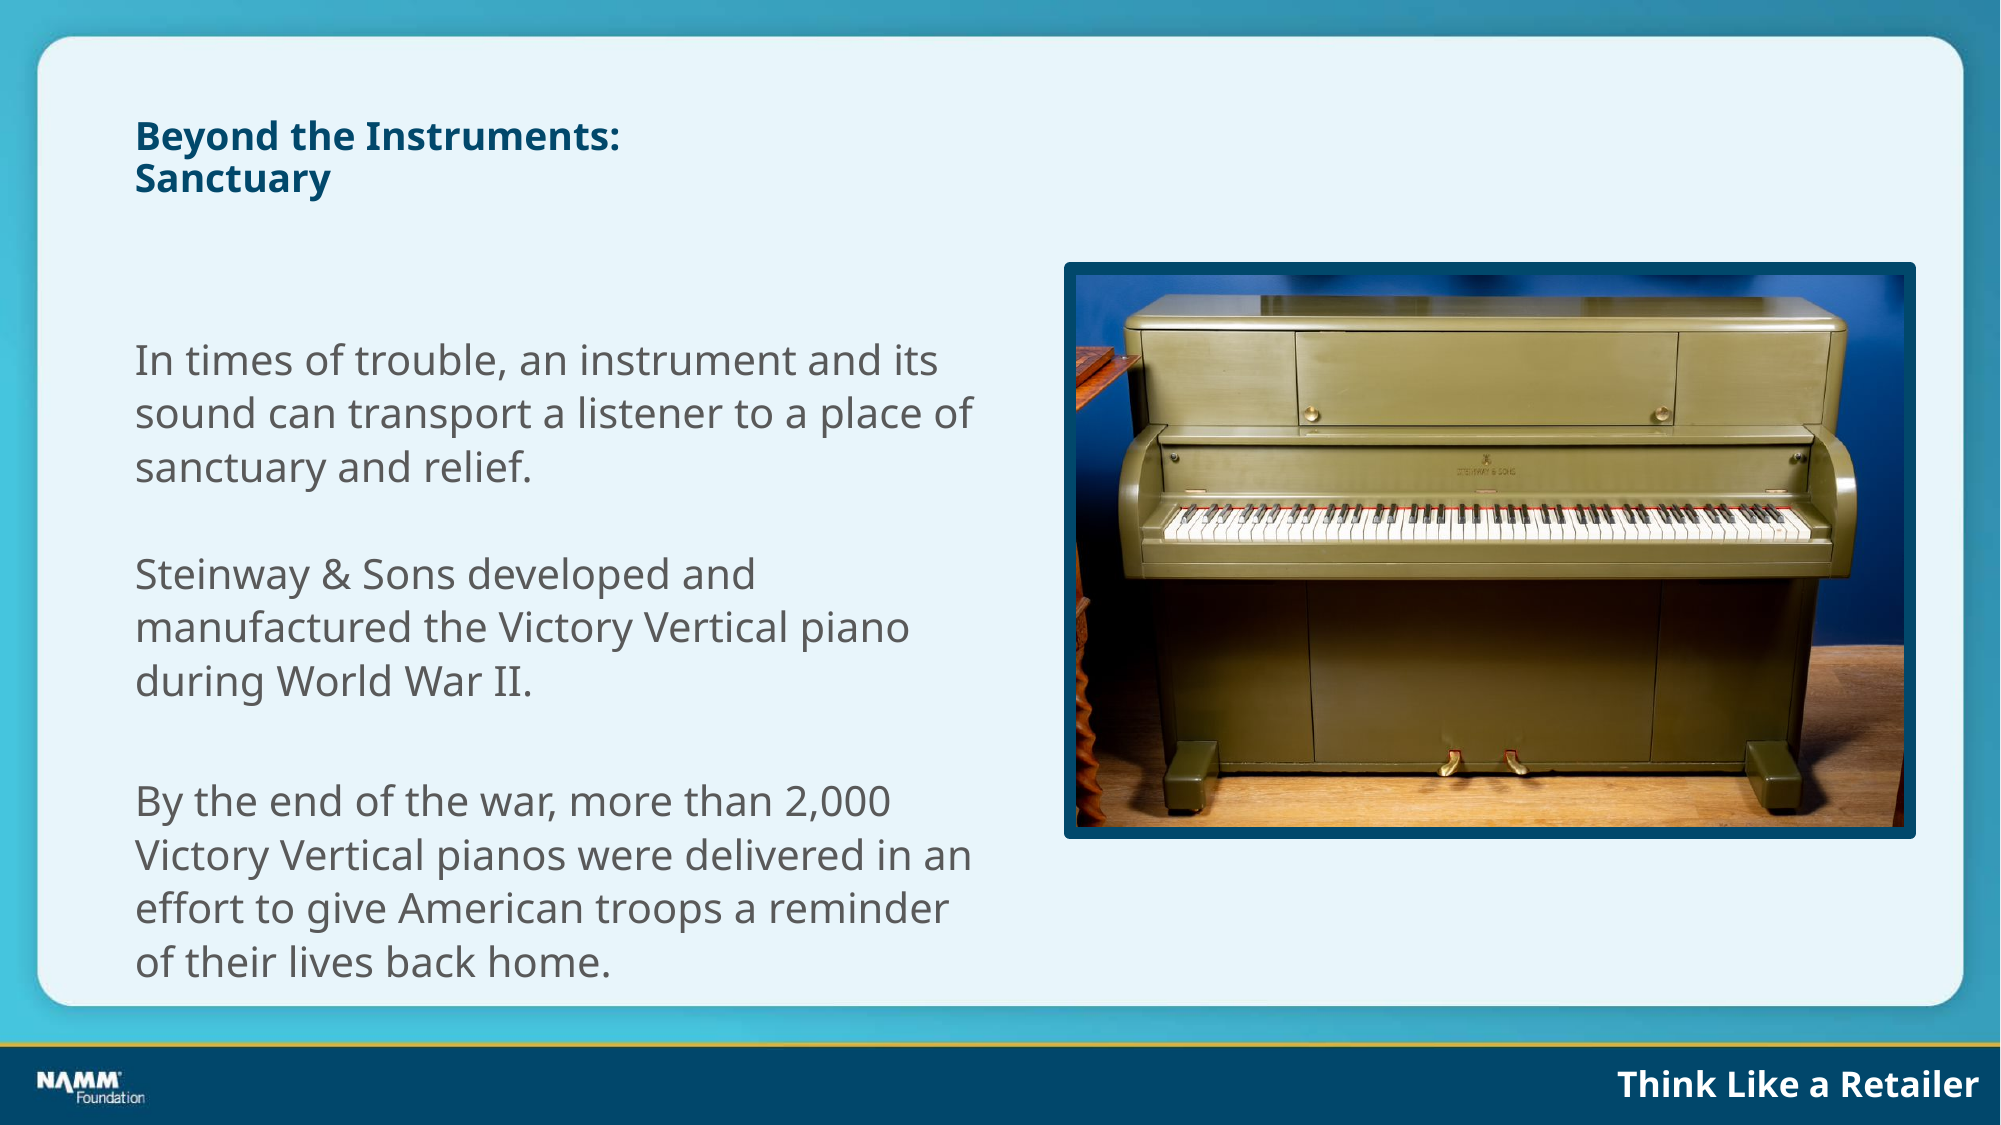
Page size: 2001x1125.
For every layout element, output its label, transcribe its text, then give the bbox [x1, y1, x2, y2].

list In times of trouble, an instrument and its sound can transport a listener to a place of sanctuary and relief. Steinway & Sons developed and manufactured the Victory Vertical piano during World War II. By the end of the war, more than 2,000 Victory Vertical pianos were delivered in an effort to give American troops a reminder of their lives back home. [114, 310, 998, 977]
title Beyond the Instruments: Sanctuary [114, 97, 1904, 223]
picture [0, 0, 2001, 1049]
picture [33, 1066, 150, 1114]
